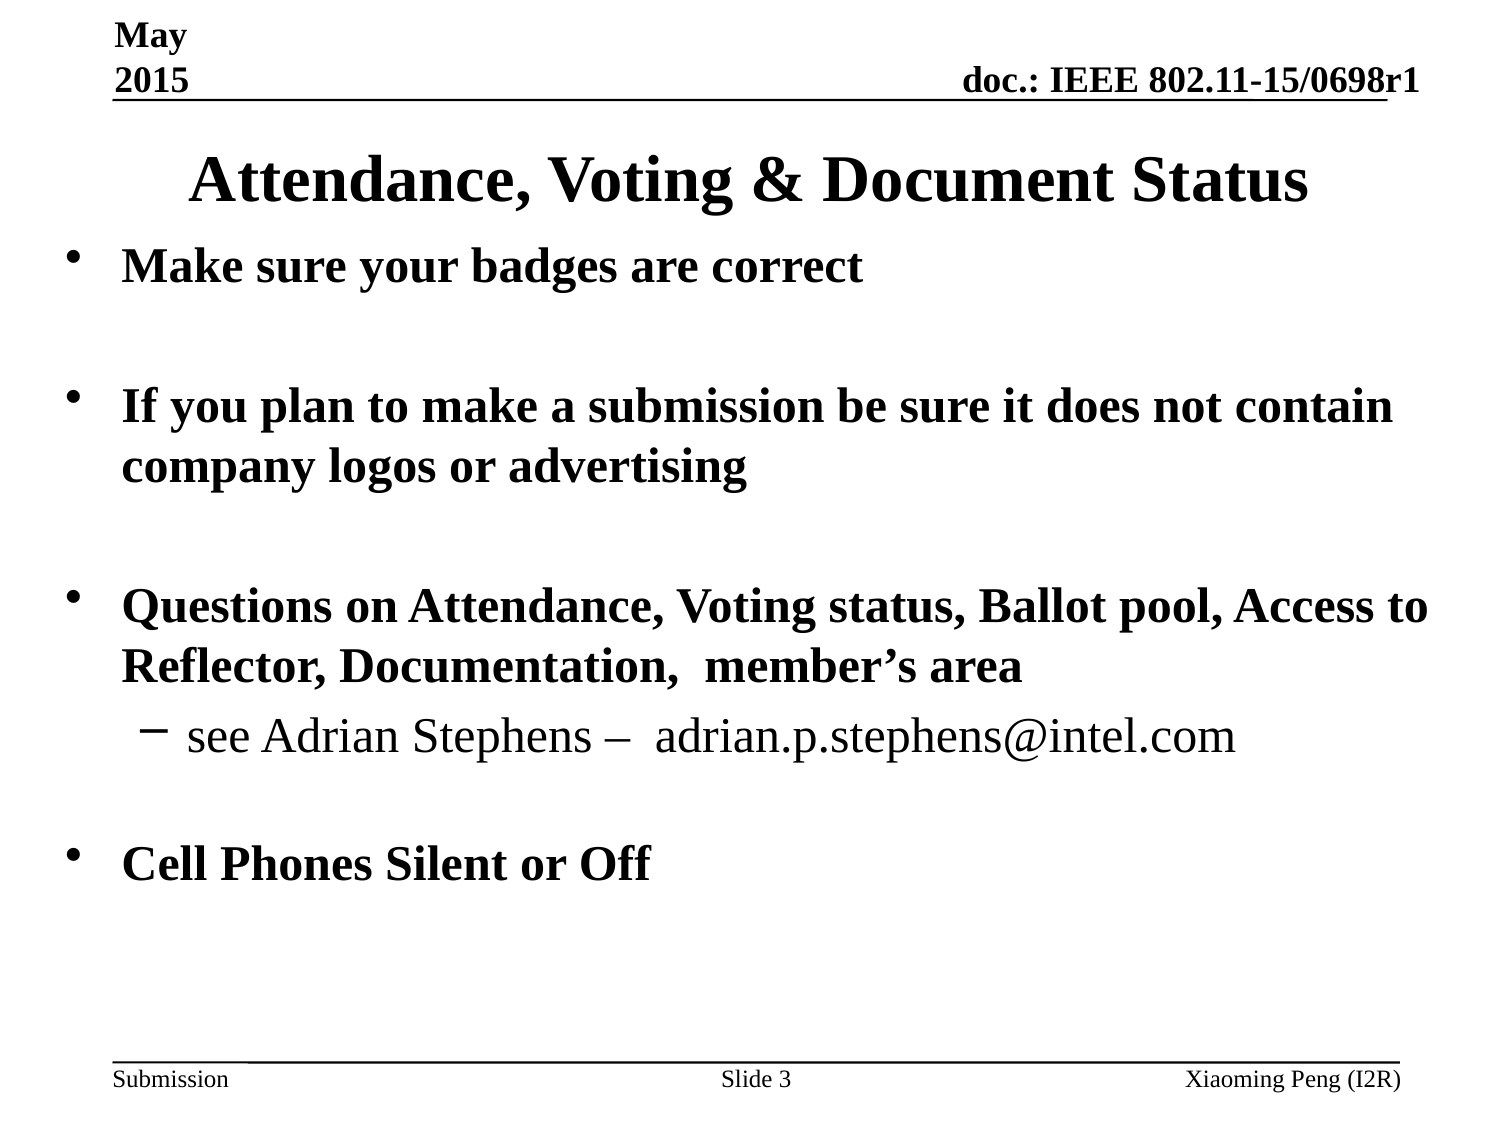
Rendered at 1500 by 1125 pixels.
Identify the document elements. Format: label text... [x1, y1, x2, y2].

slide_number Slide 3 [712, 1061, 800, 1093]
text_box Attendance, Voting & Document Status [112, 112, 1388, 224]
footer Xiaoming Peng (I2R) [862, 1061, 1402, 1093]
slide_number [114, 54, 259, 101]
text_box Make sure your badges are correct If you plan to make a submission be sure it does not contain company logos or advertising Questions on Attendance, Voting status, Ballot pool, Access to Reflector, Documentation, member’s area see Adrian Stephens – adrian.p.stephens@intel.com Cell Phones Silent or Off [49, 224, 1475, 1000]
